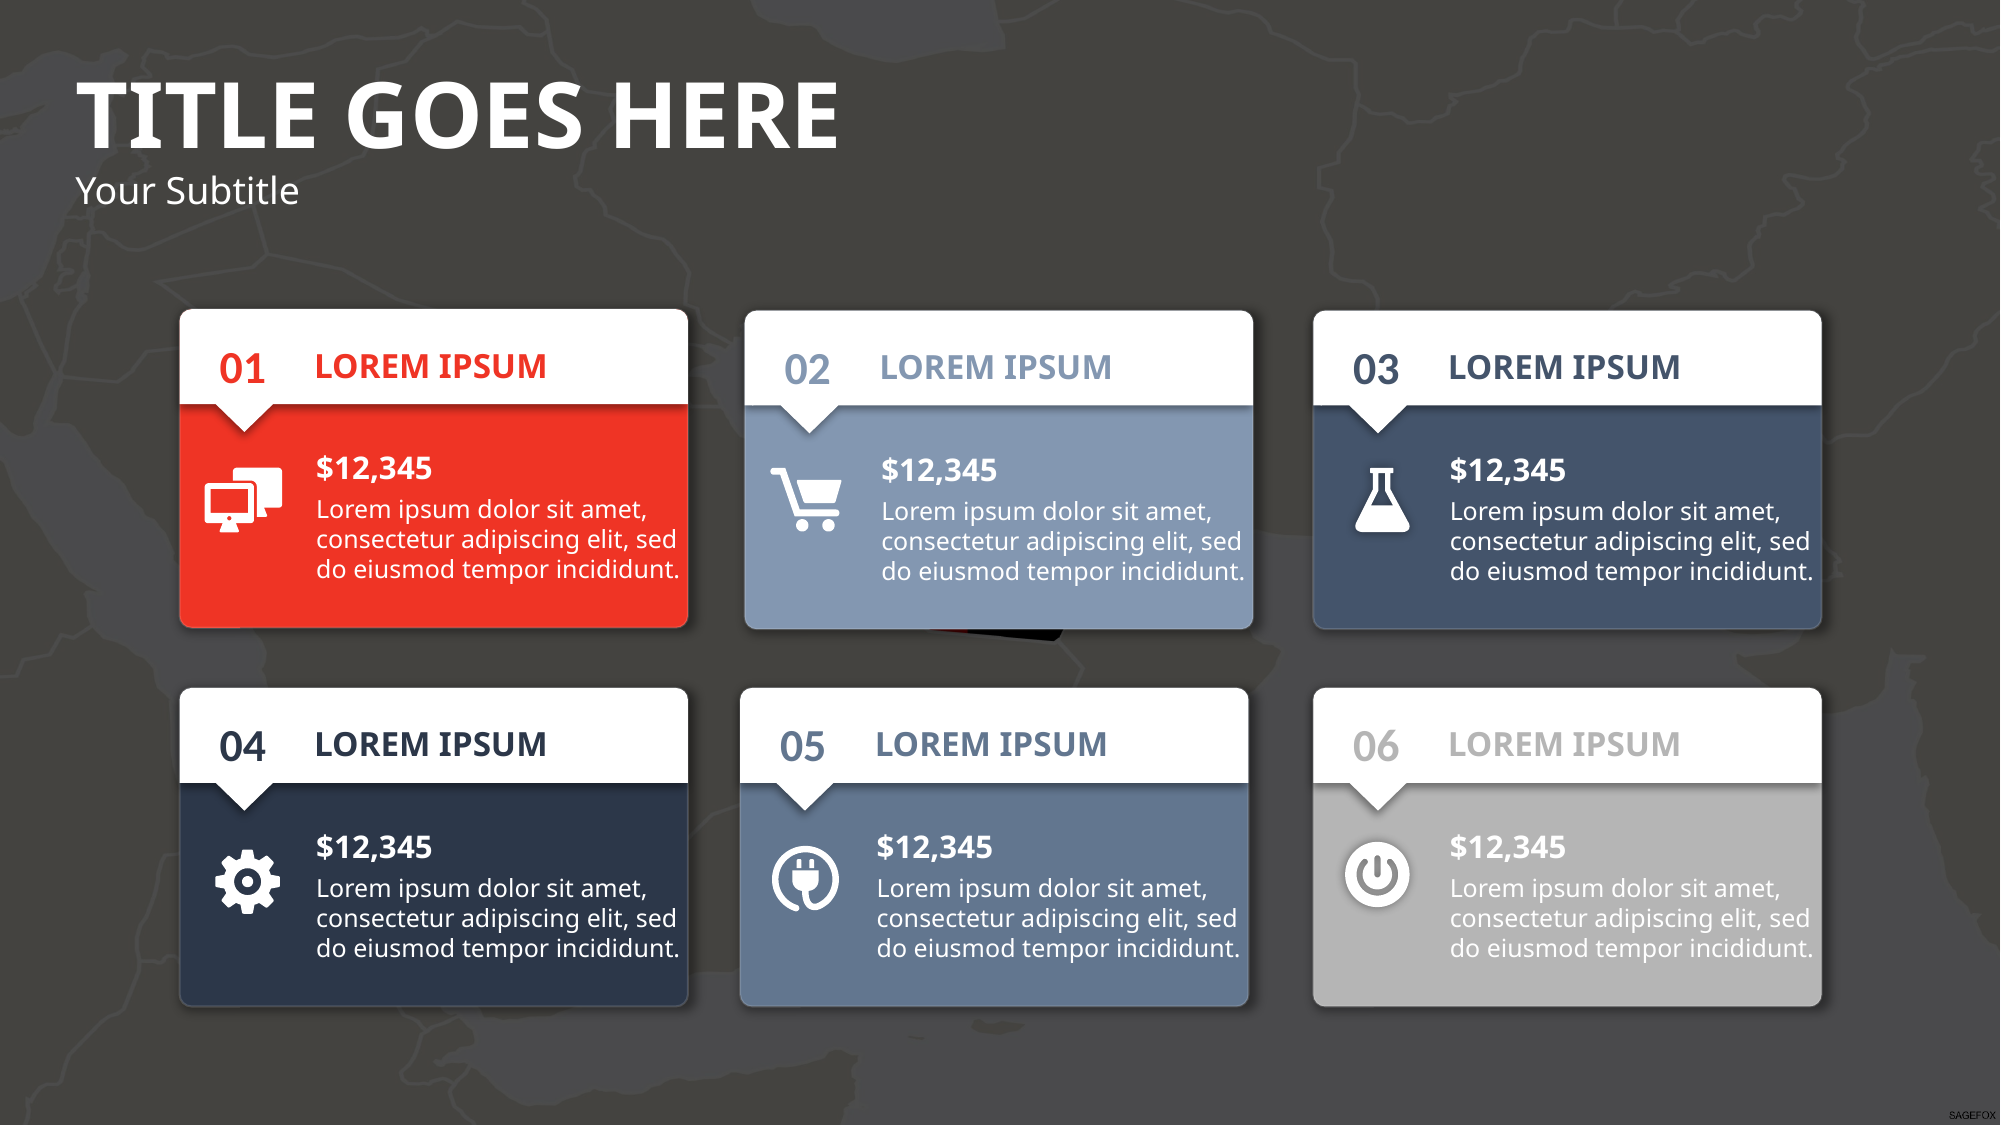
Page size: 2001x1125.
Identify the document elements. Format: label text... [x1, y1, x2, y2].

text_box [215, 849, 280, 914]
text_box [739, 791, 1250, 1008]
text_box [178, 413, 689, 629]
text_box [743, 412, 1255, 631]
text_box [1355, 467, 1410, 533]
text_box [204, 467, 283, 533]
text_box $12,345 Lorem ipsum dolor sit amet, consectetur adipiscing elit, sed do eiusmod tempor incididunt. [866, 442, 1263, 593]
text_box [1312, 413, 1823, 631]
text_box [1345, 841, 1410, 908]
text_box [1313, 310, 1822, 434]
text_box $12,345 Lorem ipsum dolor sit amet, consectetur adipiscing elit, sed do eiusmod tempor incididunt. [861, 819, 1258, 970]
text_box $12,345 Lorem ipsum dolor sit amet, consectetur adipiscing elit, sed do eiusmod tempor incididunt. [301, 819, 698, 970]
text_box [178, 792, 689, 1008]
text_box TITLE GOES HERE Your Subtitle [60, 49, 1036, 220]
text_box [179, 687, 688, 811]
text_box [1312, 792, 1823, 1008]
text_box $12,345 Lorem ipsum dolor sit amet, consectetur adipiscing elit, sed do eiusmod tempor incididunt. [301, 441, 698, 592]
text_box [1313, 687, 1822, 811]
text_box $12,345 Lorem ipsum dolor sit amet, consectetur adipiscing elit, sed do eiusmod tempor incididunt. [1435, 819, 1831, 970]
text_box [744, 310, 1254, 434]
picture [0, 0, 2001, 1125]
text_box $12,345 Lorem ipsum dolor sit amet, consectetur adipiscing elit, sed do eiusmod tempor incididunt. [1435, 442, 1831, 593]
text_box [771, 845, 839, 912]
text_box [179, 309, 688, 432]
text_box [740, 687, 1249, 811]
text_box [770, 467, 842, 532]
